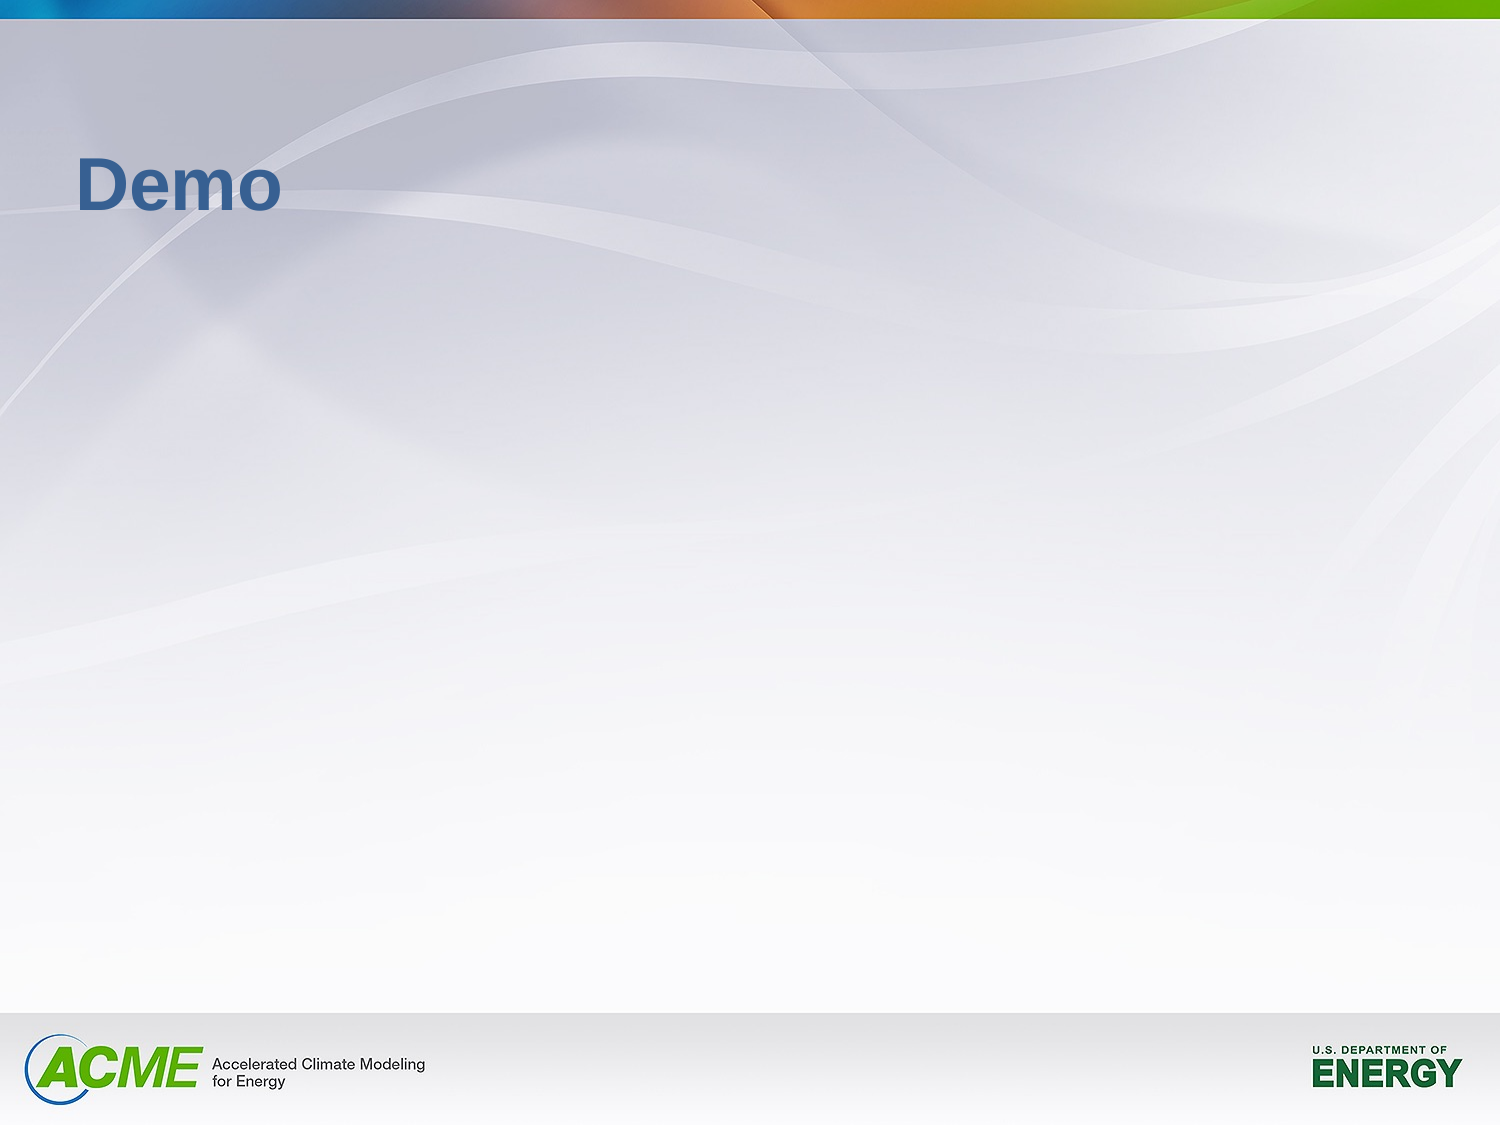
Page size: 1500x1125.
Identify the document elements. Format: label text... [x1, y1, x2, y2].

title Demo [74, 44, 1426, 226]
picture [0, 0, 1500, 1125]
